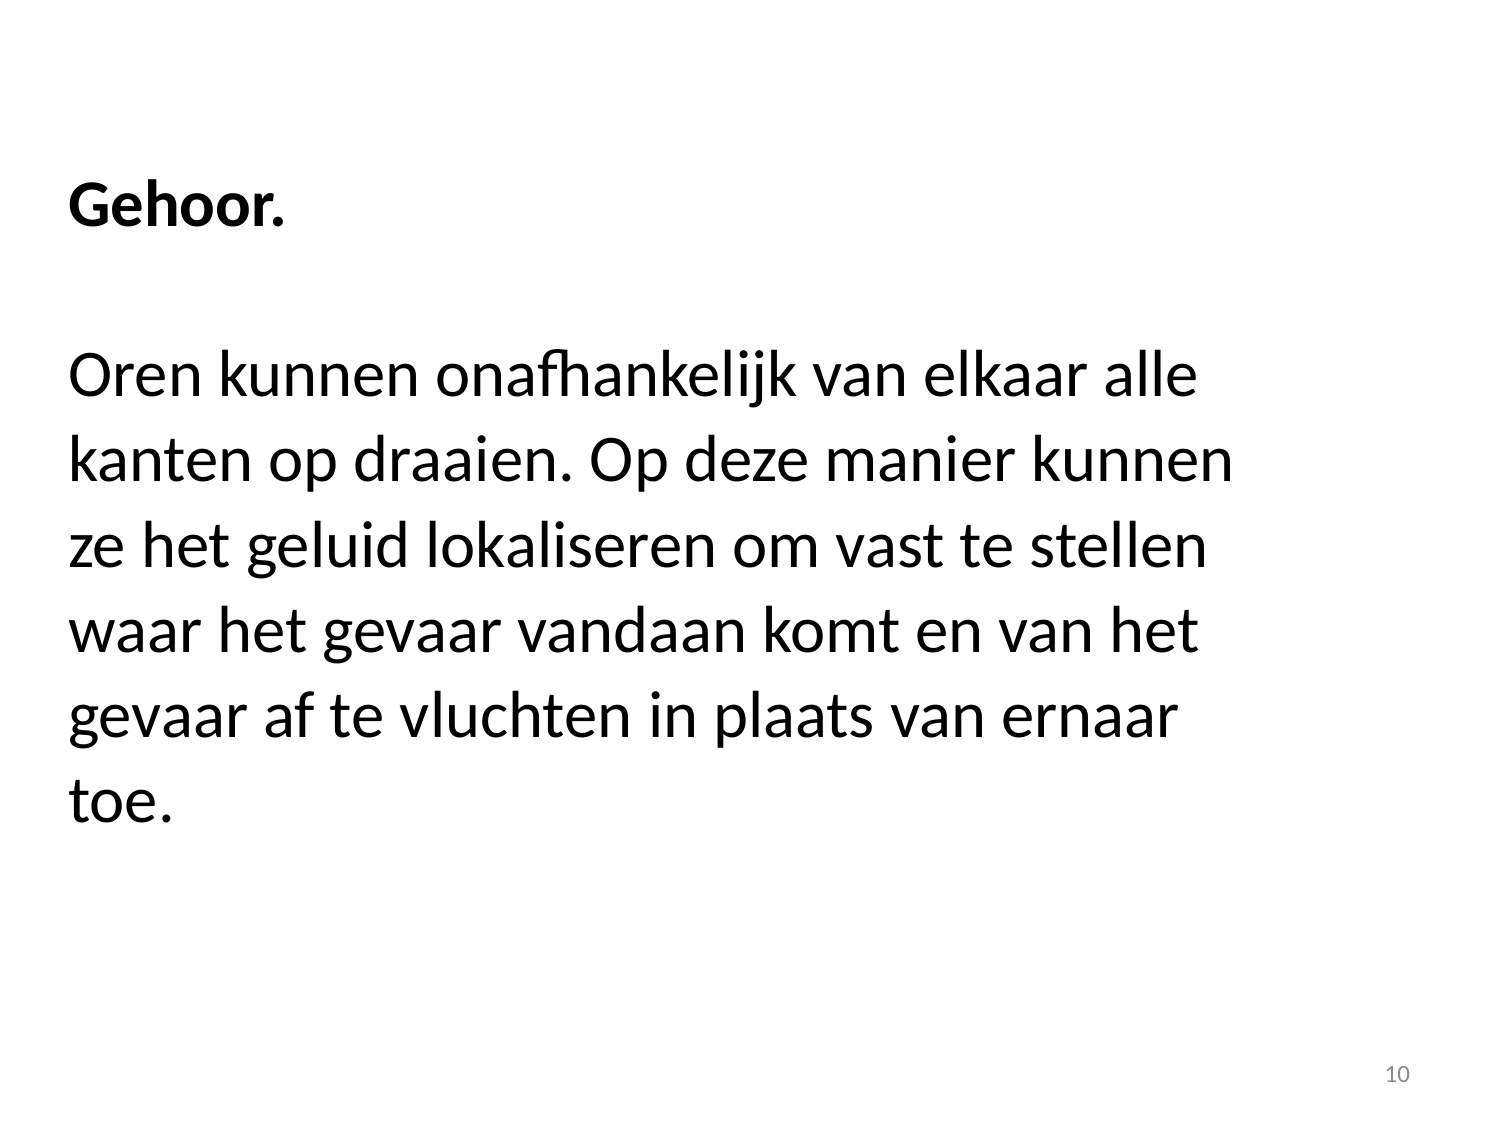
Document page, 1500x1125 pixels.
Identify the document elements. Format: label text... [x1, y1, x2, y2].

list Gehoor. Oren kunnen onafhankelijk van elkaar alle kanten op draaien. Op deze manier kunnen ze het geluid lokaliseren om vast te stellen waar het gevaar vandaan komt en van het gevaar af te vluchten in plaats van ernaar toe. [53, 160, 1404, 904]
slide_number 10 [1074, 1042, 1425, 1103]
